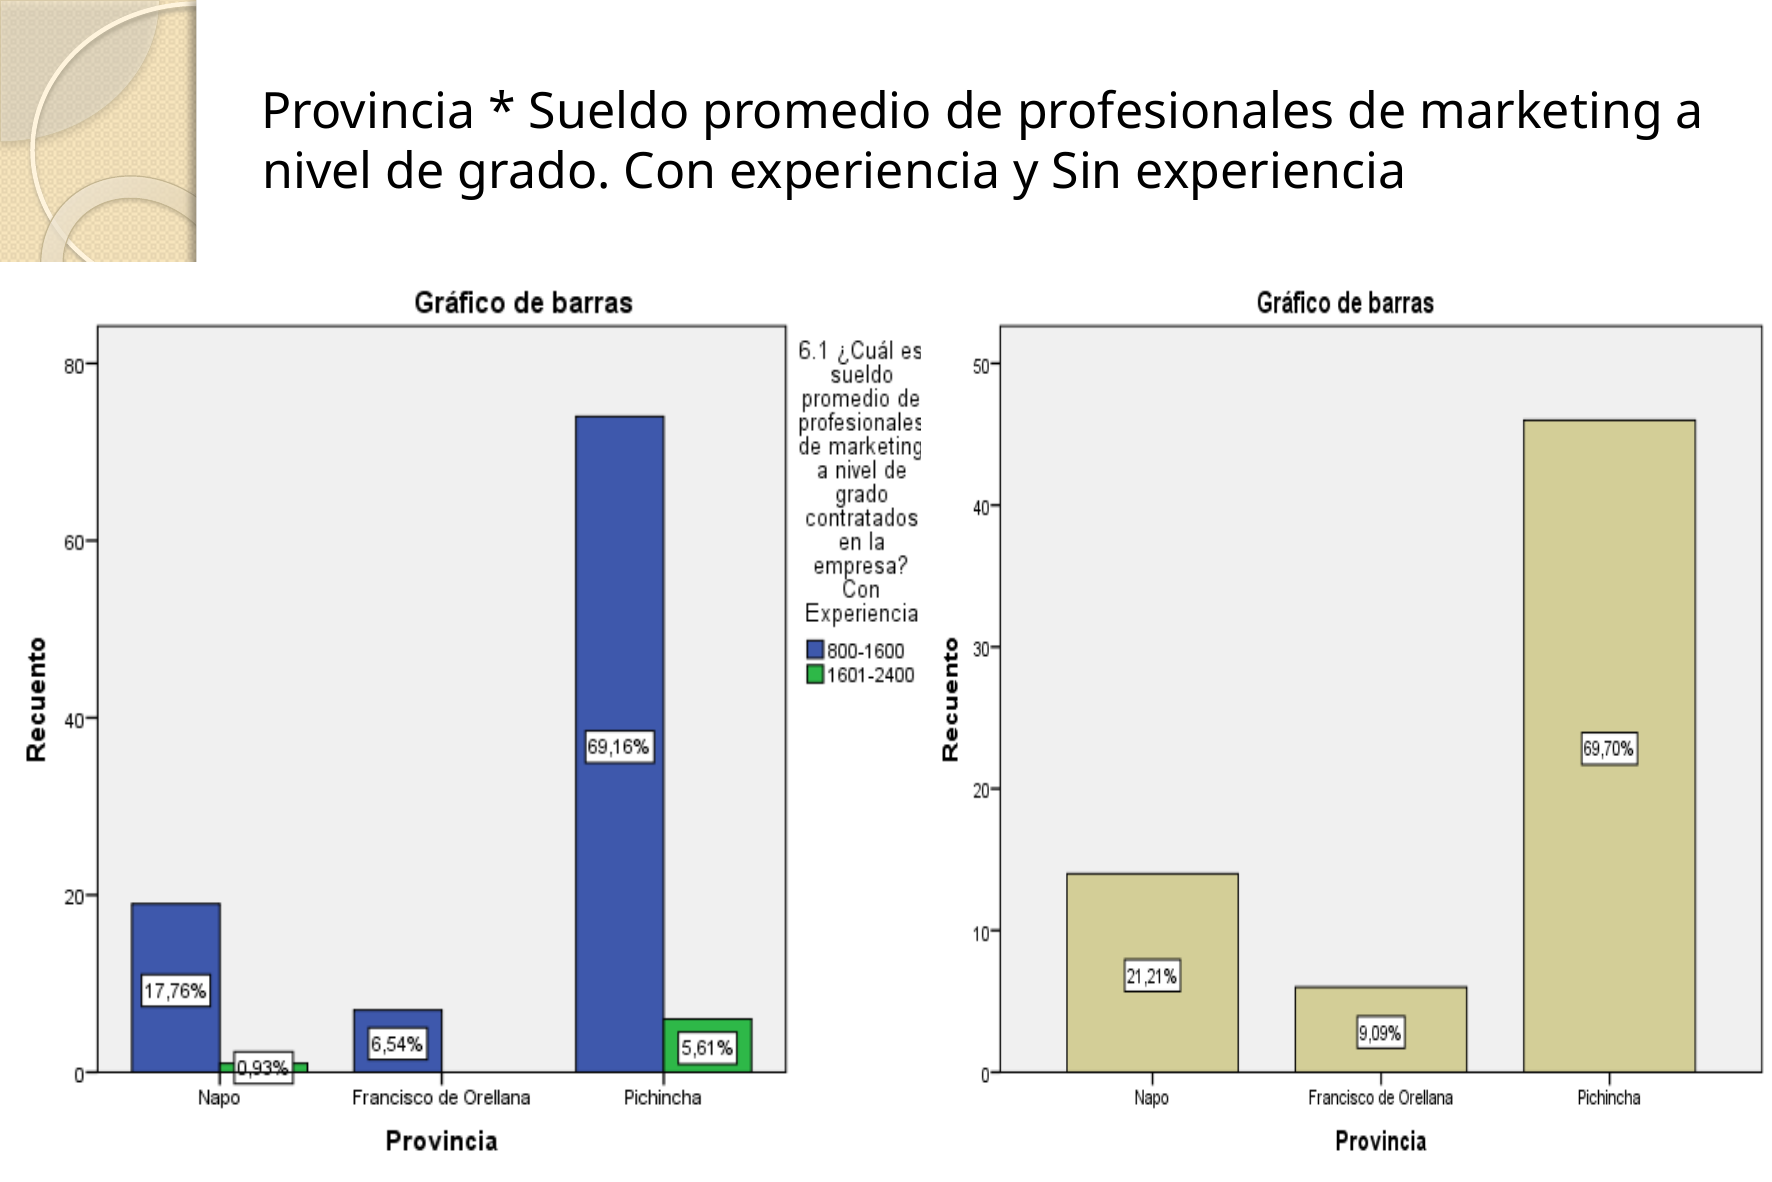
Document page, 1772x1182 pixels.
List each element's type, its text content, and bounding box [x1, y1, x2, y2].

picture [0, 262, 1772, 1182]
list Provincia * Sueldo promedio de profesionales de marketing a nivel de grado. Con experiencia y Sin experiencia [229, 69, 1732, 259]
